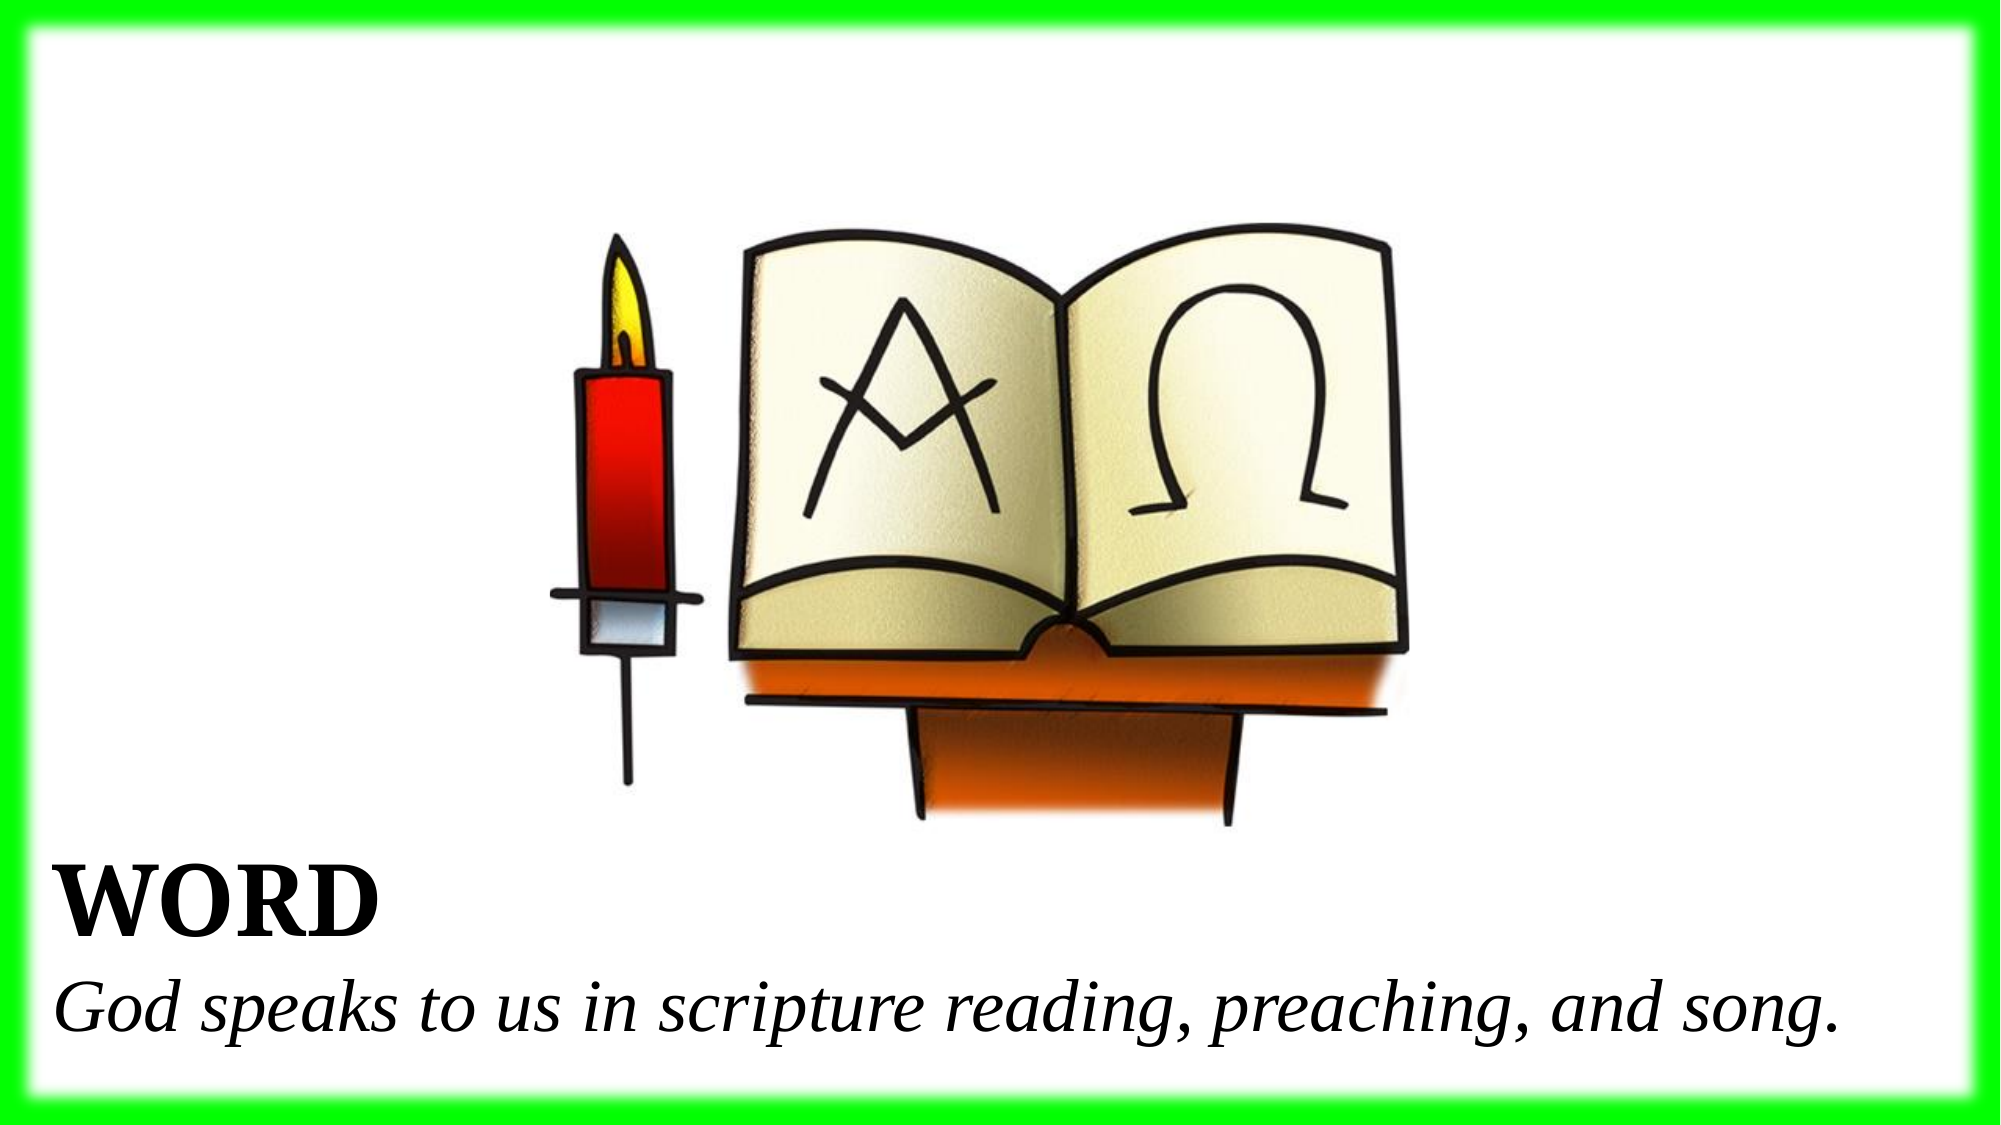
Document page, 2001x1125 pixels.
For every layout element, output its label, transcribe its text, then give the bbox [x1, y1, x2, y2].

picture [0, 0, 2001, 1125]
text_box WORD God speaks to us in scripture reading, preaching, and song. [37, 829, 1963, 1055]
